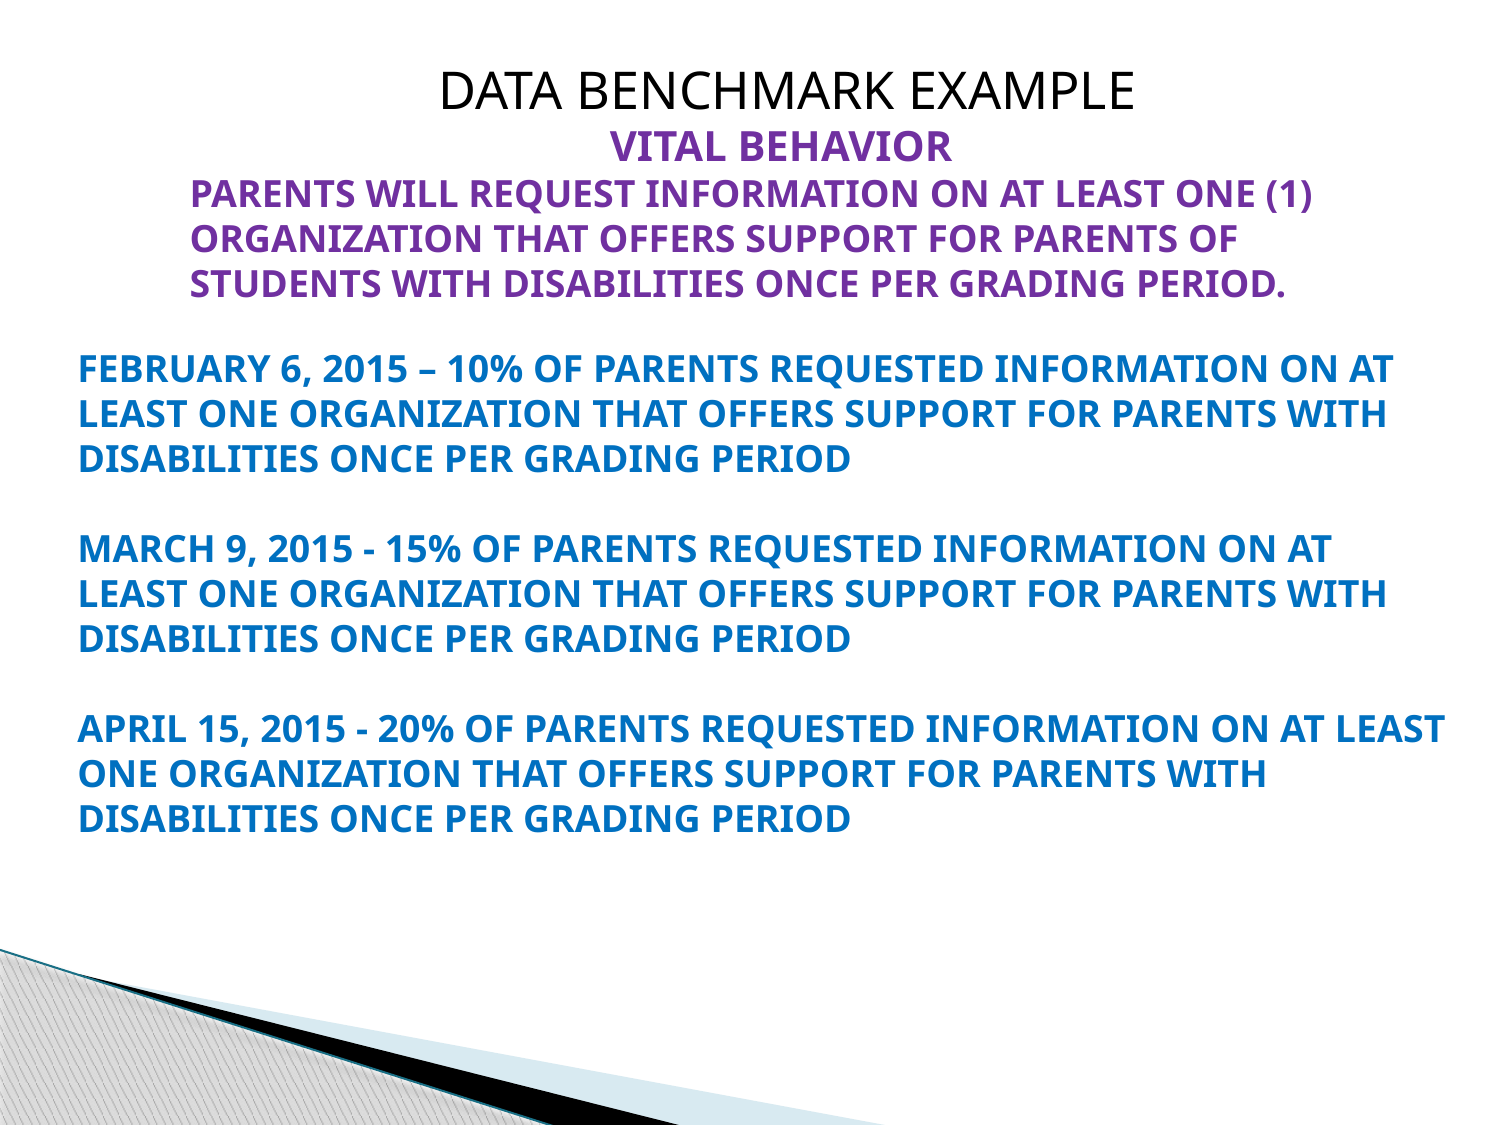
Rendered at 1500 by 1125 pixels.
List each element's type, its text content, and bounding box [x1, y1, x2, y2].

text_box FEBRUARY 6, 2015 – 10% OF PARENTS REQUESTED INFORMATION ON AT LEAST ONE ORGANIZATION THAT OFFERS SUPPORT FOR PARENTS WITH DISABILITIES ONCE PER GRADING PERIOD MARCH 9, 2015 - 15% OF PARENTS REQUESTED INFORMATION ON AT LEAST ONE ORGANIZATION THAT OFFERS SUPPORT FOR PARENTS WITH DISABILITIES ONCE PER GRADING PERIOD APRIL 15, 2015 - 20% OF PARENTS REQUESTED INFORMATION ON AT LEAST ONE ORGANIZATION THAT OFFERS SUPPORT FOR PARENTS WITH DISABILITIES ONCE PER GRADING PERIOD [62, 337, 1463, 848]
text_box VITAL BEHAVIOR PARENTS WILL REQUEST INFORMATION ON AT LEAST ONE (1) ORGANIZATION THAT OFFERS SUPPORT FOR PARENTS OF STUDENTS WITH DISABILITIES ONCE PER GRADING PERIOD. [174, 112, 1388, 313]
text_box DATA BENCHMARK EXAMPLE [174, 49, 1400, 128]
